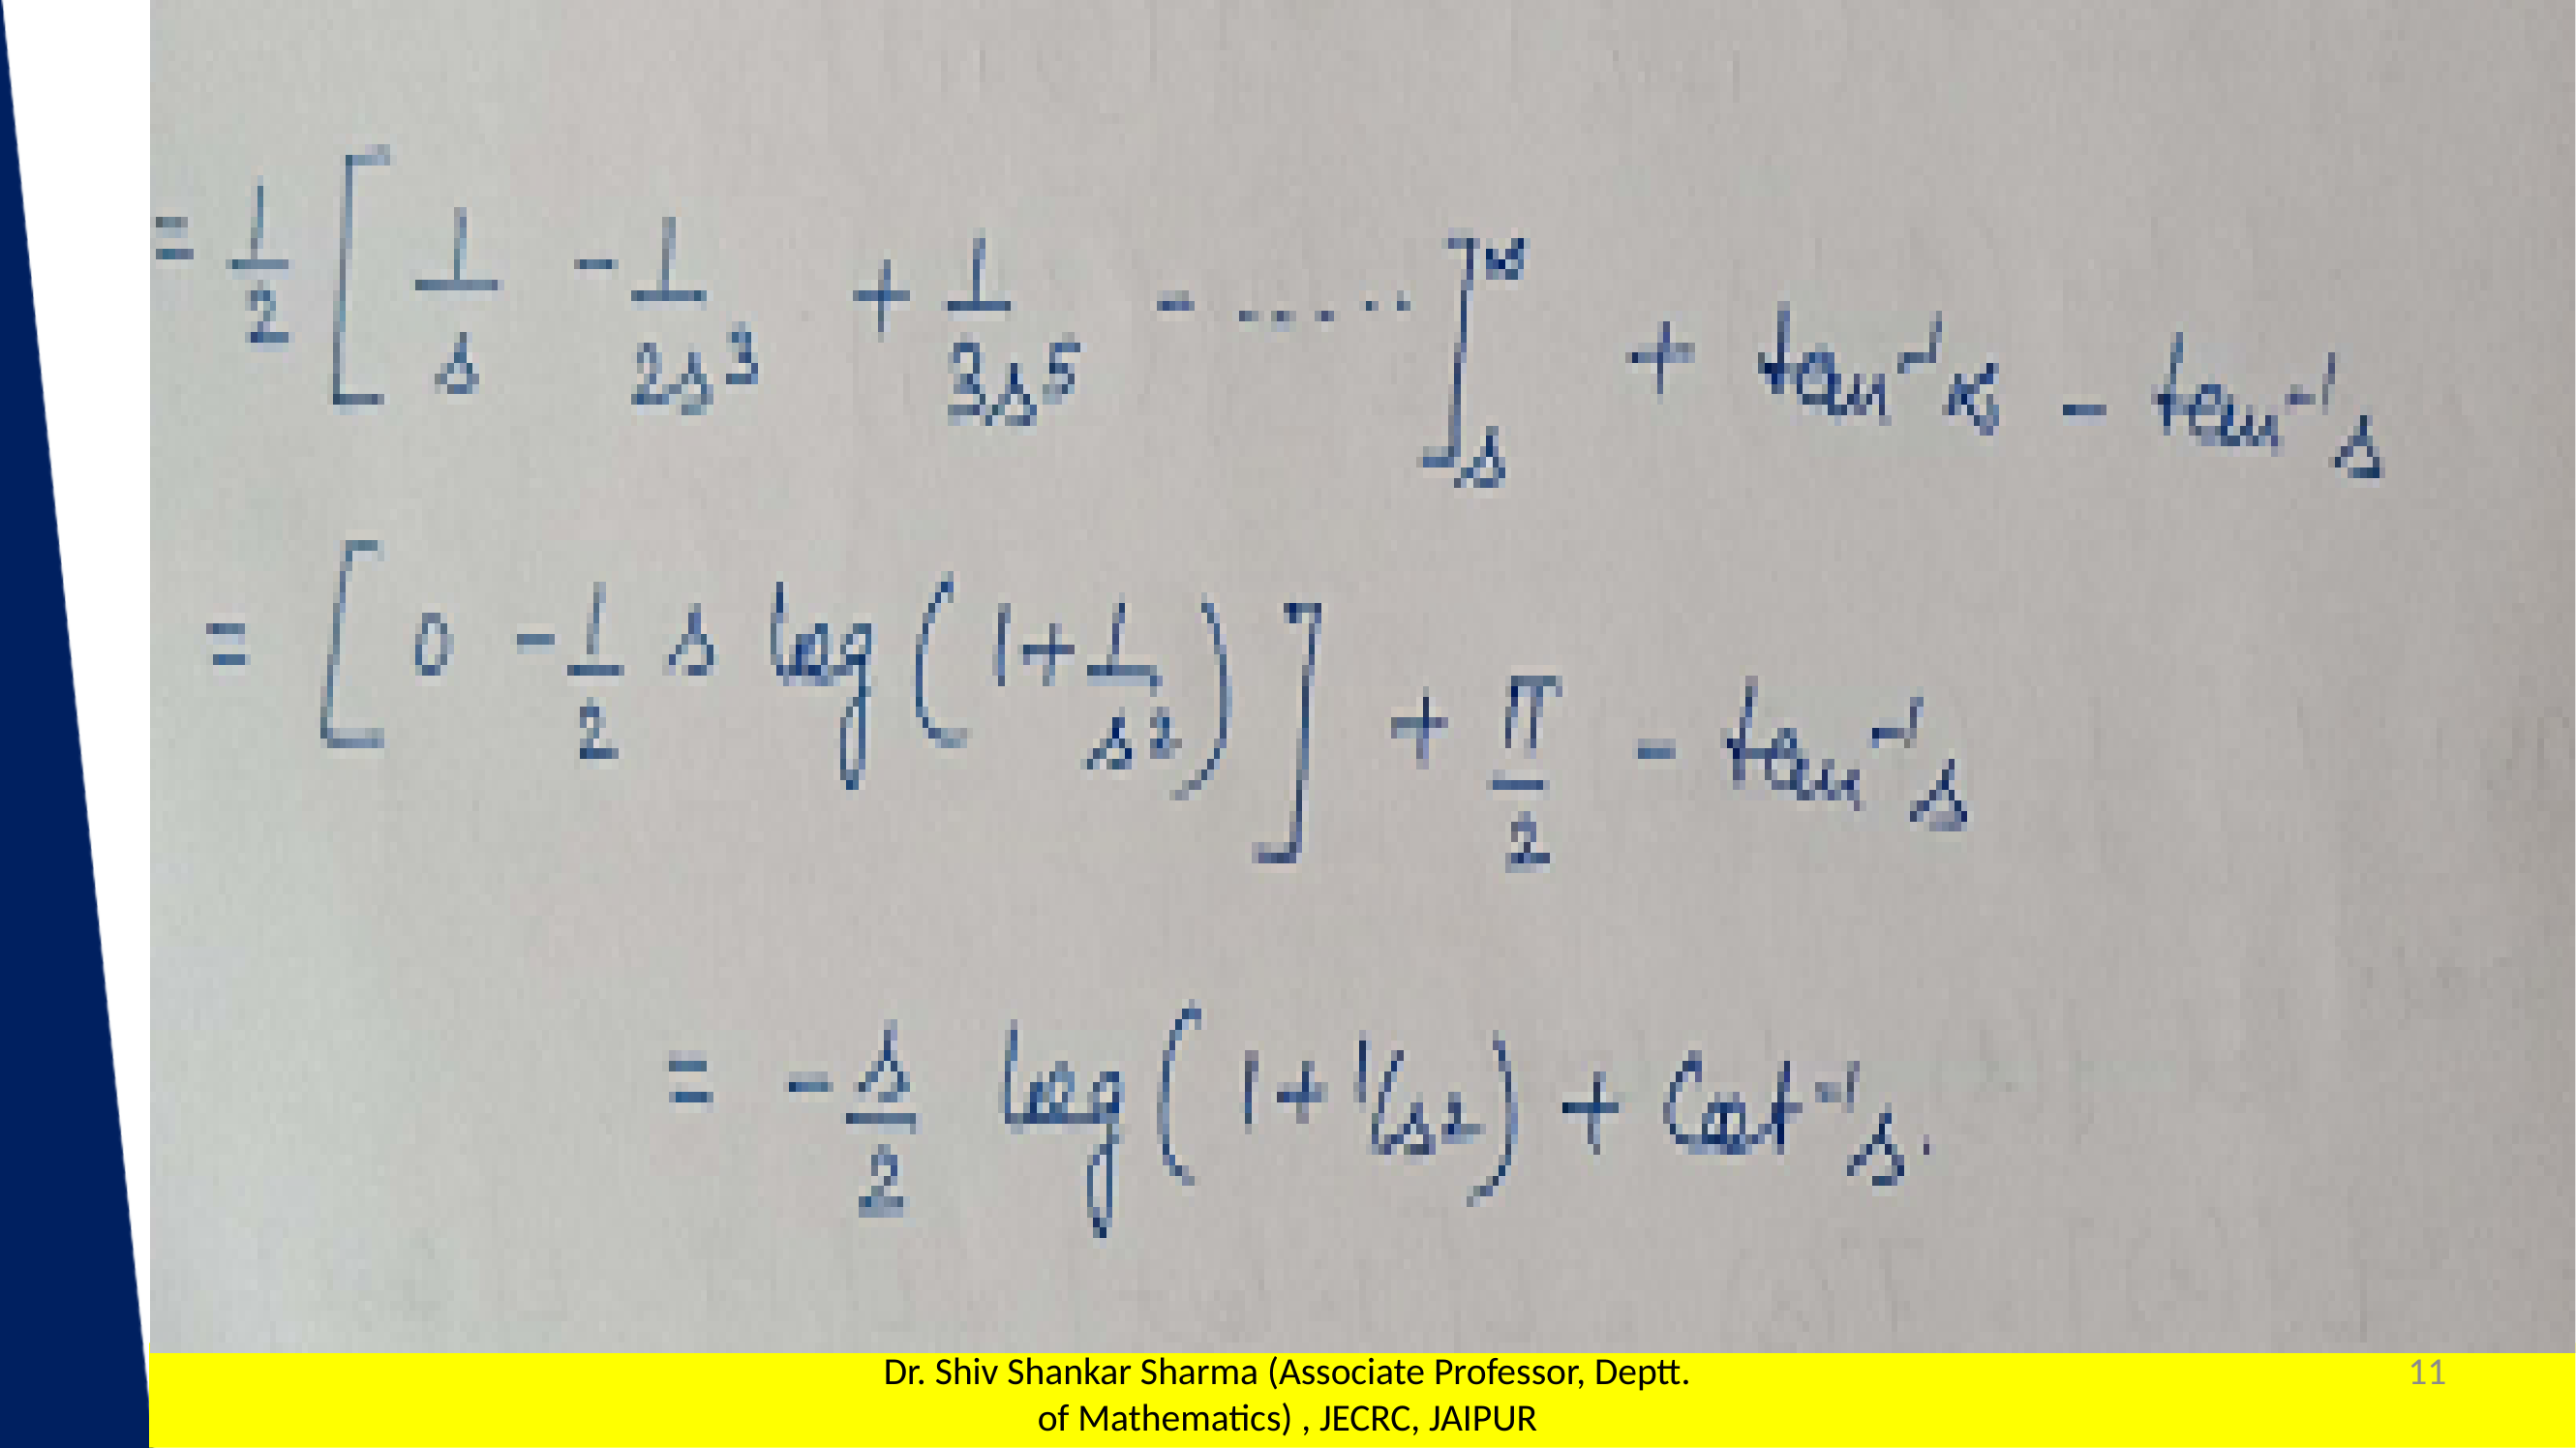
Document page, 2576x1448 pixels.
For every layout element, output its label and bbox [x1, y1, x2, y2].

text_box [0, 0, 2576, 1448]
picture [149, 0, 2576, 1354]
